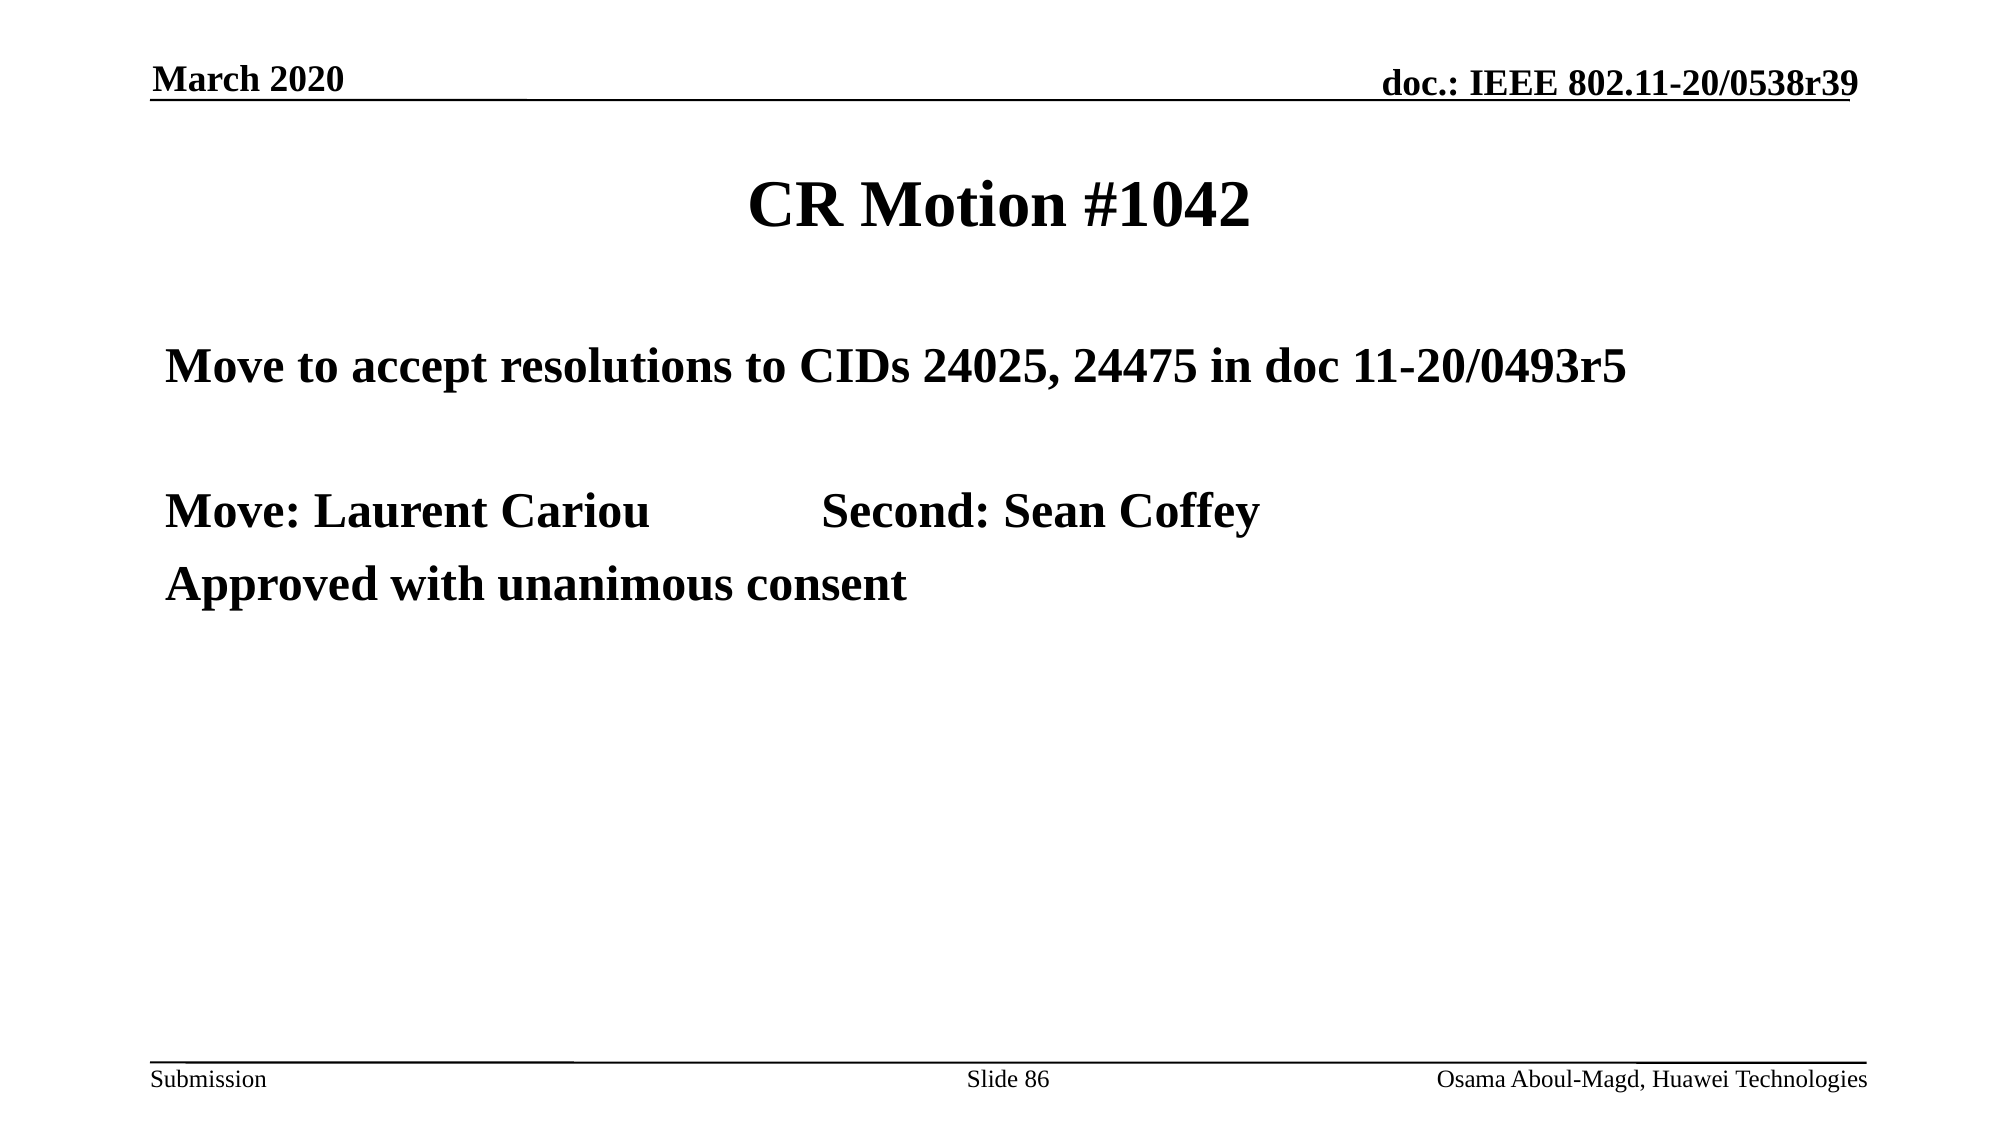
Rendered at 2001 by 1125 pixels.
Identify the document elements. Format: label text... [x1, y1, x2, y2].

title CR Motion #1042 [149, 112, 1850, 288]
slide_number Slide 86 [950, 1061, 1067, 1123]
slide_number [152, 54, 563, 100]
footer Osama Aboul-Magd, Huawei Technologies [1171, 1061, 1869, 1093]
list Move to accept resolutions to CIDs 24025, 24475 in doc 11-20/0493r5 Move: Laurent Cariou Second: Sean Coffey Approved with unanimous consent [149, 324, 1850, 1000]
